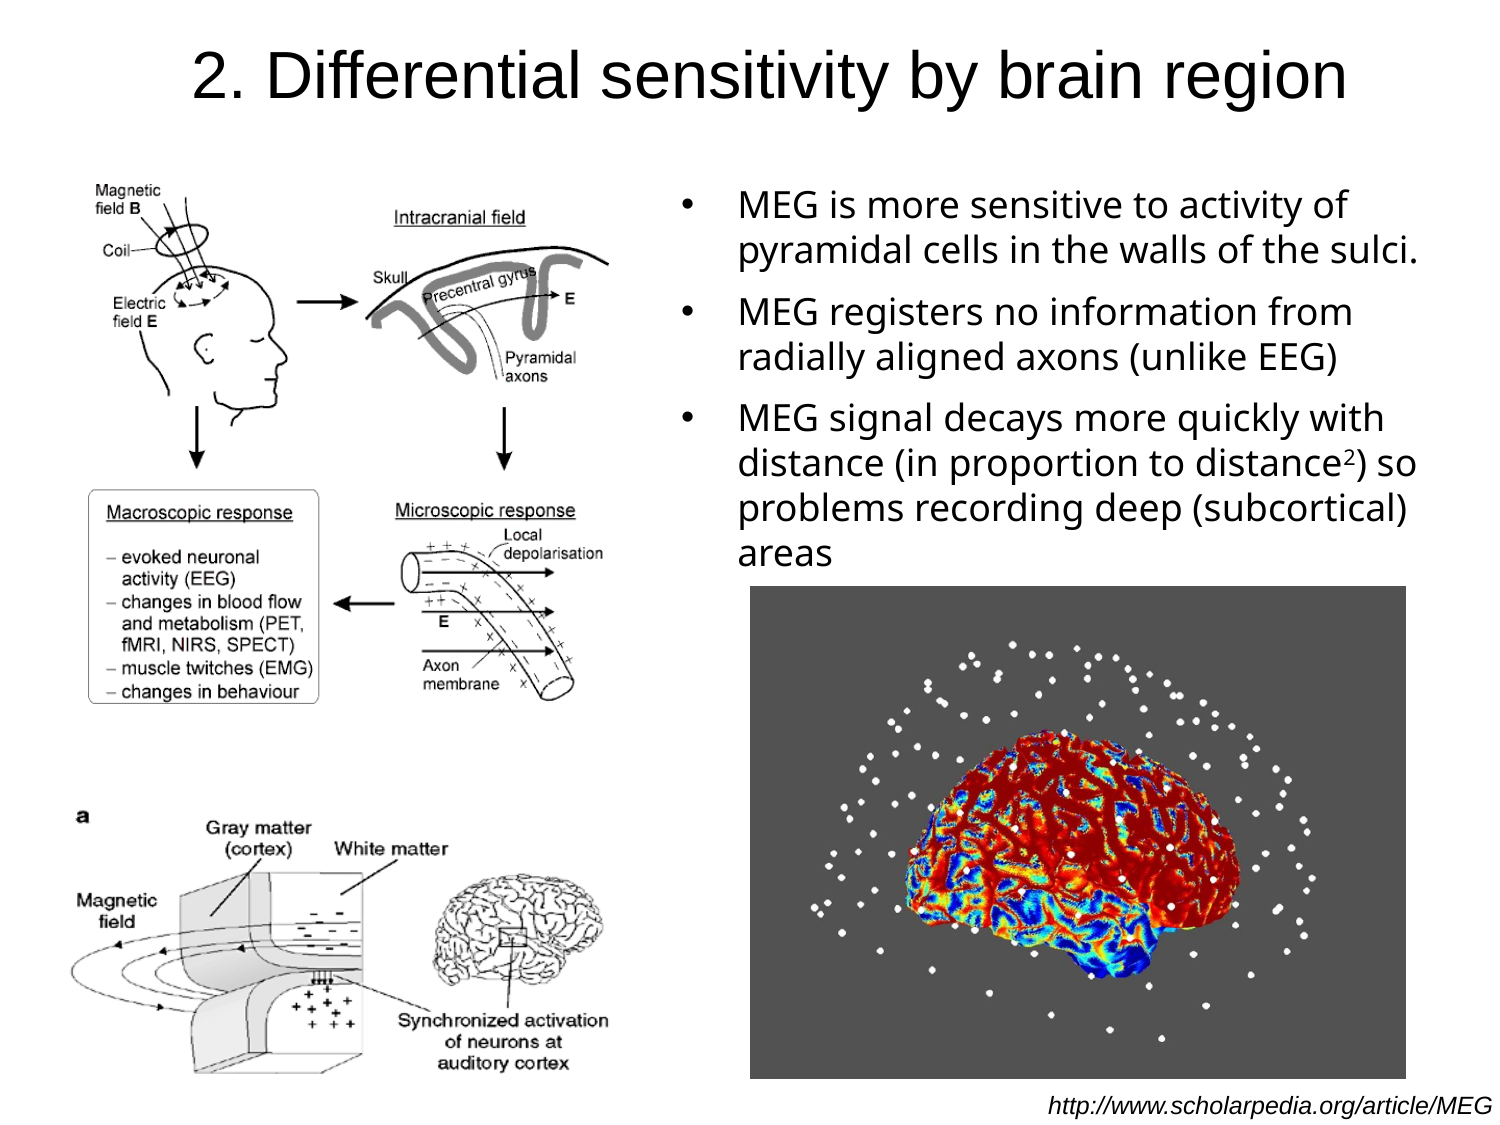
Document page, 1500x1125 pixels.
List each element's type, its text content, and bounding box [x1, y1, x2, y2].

text_box 2. Differential sensitivity by brain region [82, 31, 1376, 112]
text_box http://www.scholarpedia.org/article/MEG [1033, 1082, 1500, 1125]
picture [52, 786, 621, 1083]
picture [88, 184, 609, 705]
list MEG is more sensitive to activity of pyramidal cells in the walls of the sulci. MEG registers no information from radially aligned axons (unlike EEG) MEG signal decays more quickly with distance (in proportion to distance2) so problems recording deep (subcortical) areas [619, 172, 1454, 624]
picture [749, 585, 1407, 1079]
